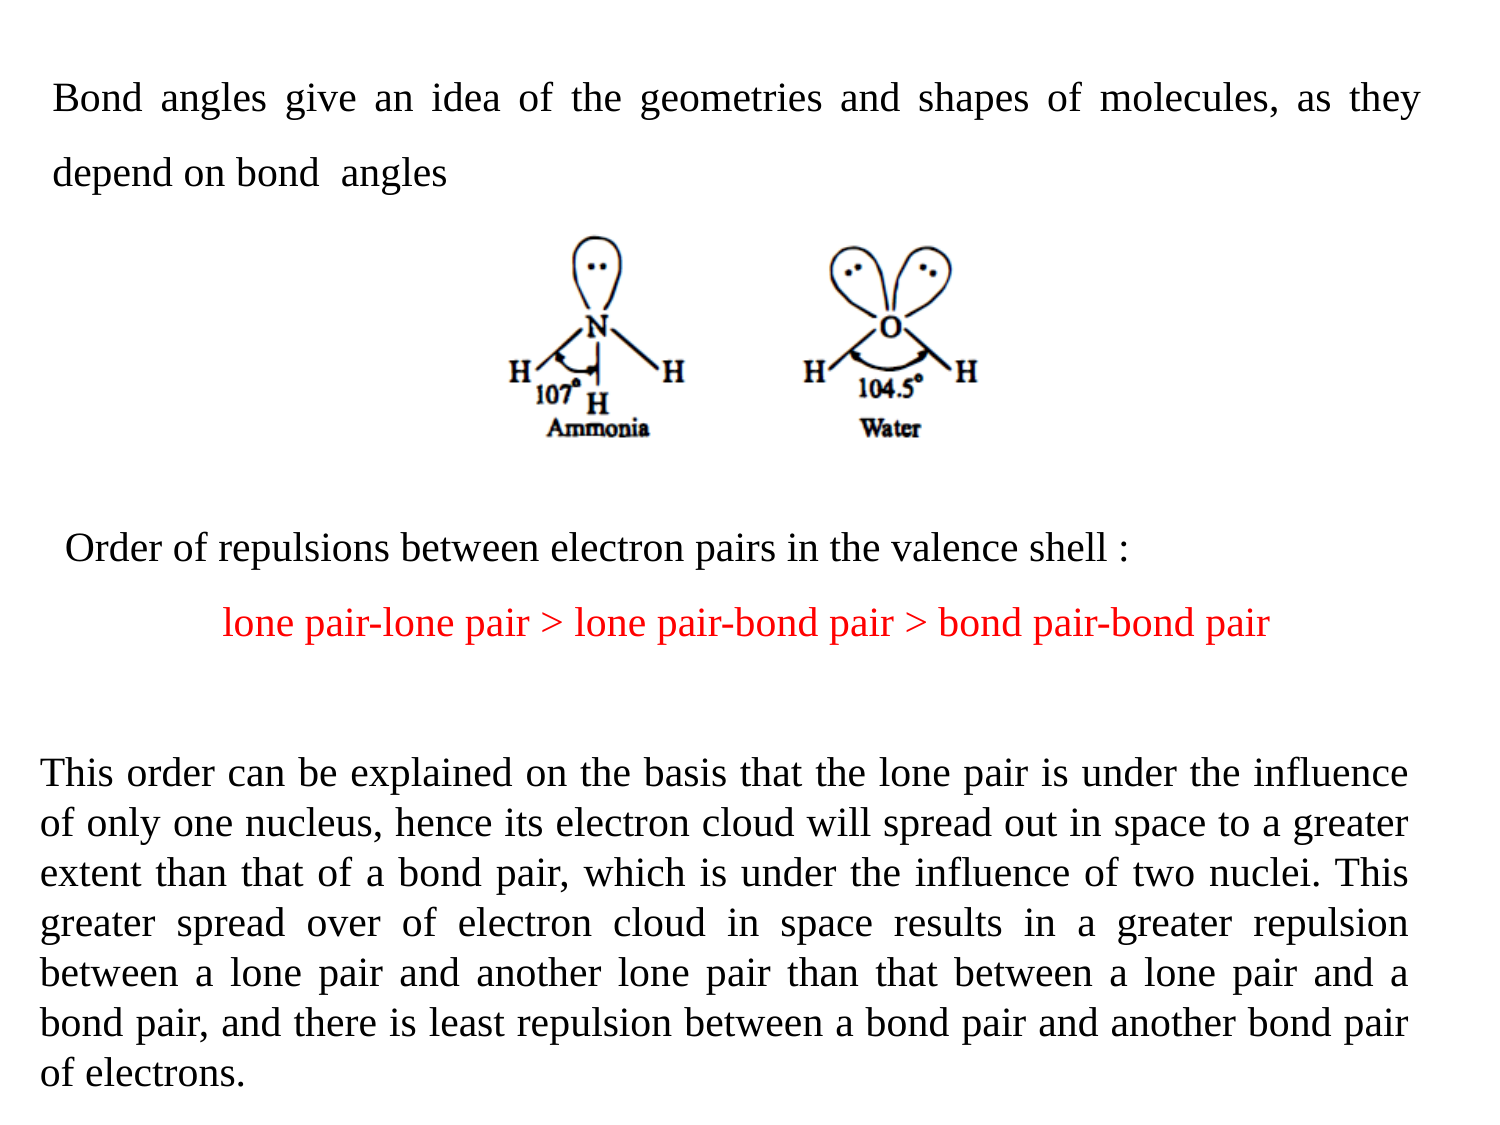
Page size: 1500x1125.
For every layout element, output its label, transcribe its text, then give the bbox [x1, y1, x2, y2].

text_box Bond angles give an idea of the geometries and shapes of molecules, as they depend on bond angles [37, 37, 1438, 203]
picture [474, 224, 1005, 455]
text_box Order of repulsions between electron pairs in the valence shell : lone pair-lone pair > lone pair-bond pair > bond pair-bond pair [50, 487, 1450, 653]
text_box This order can be explained on the basis that the lone pair is under the influence of only one nucleus, hence its electron cloud will spread out in space to a greater extent than that of a bond pair, which is under the influence of two nuclei. This greater spread over of electron cloud in space results in a greater repulsion between a lone pair and another lone pair than that between a lone pair and a bond pair, and there is least repulsion between a bond pair and another bond pair of electrons. [24, 737, 1425, 1103]
